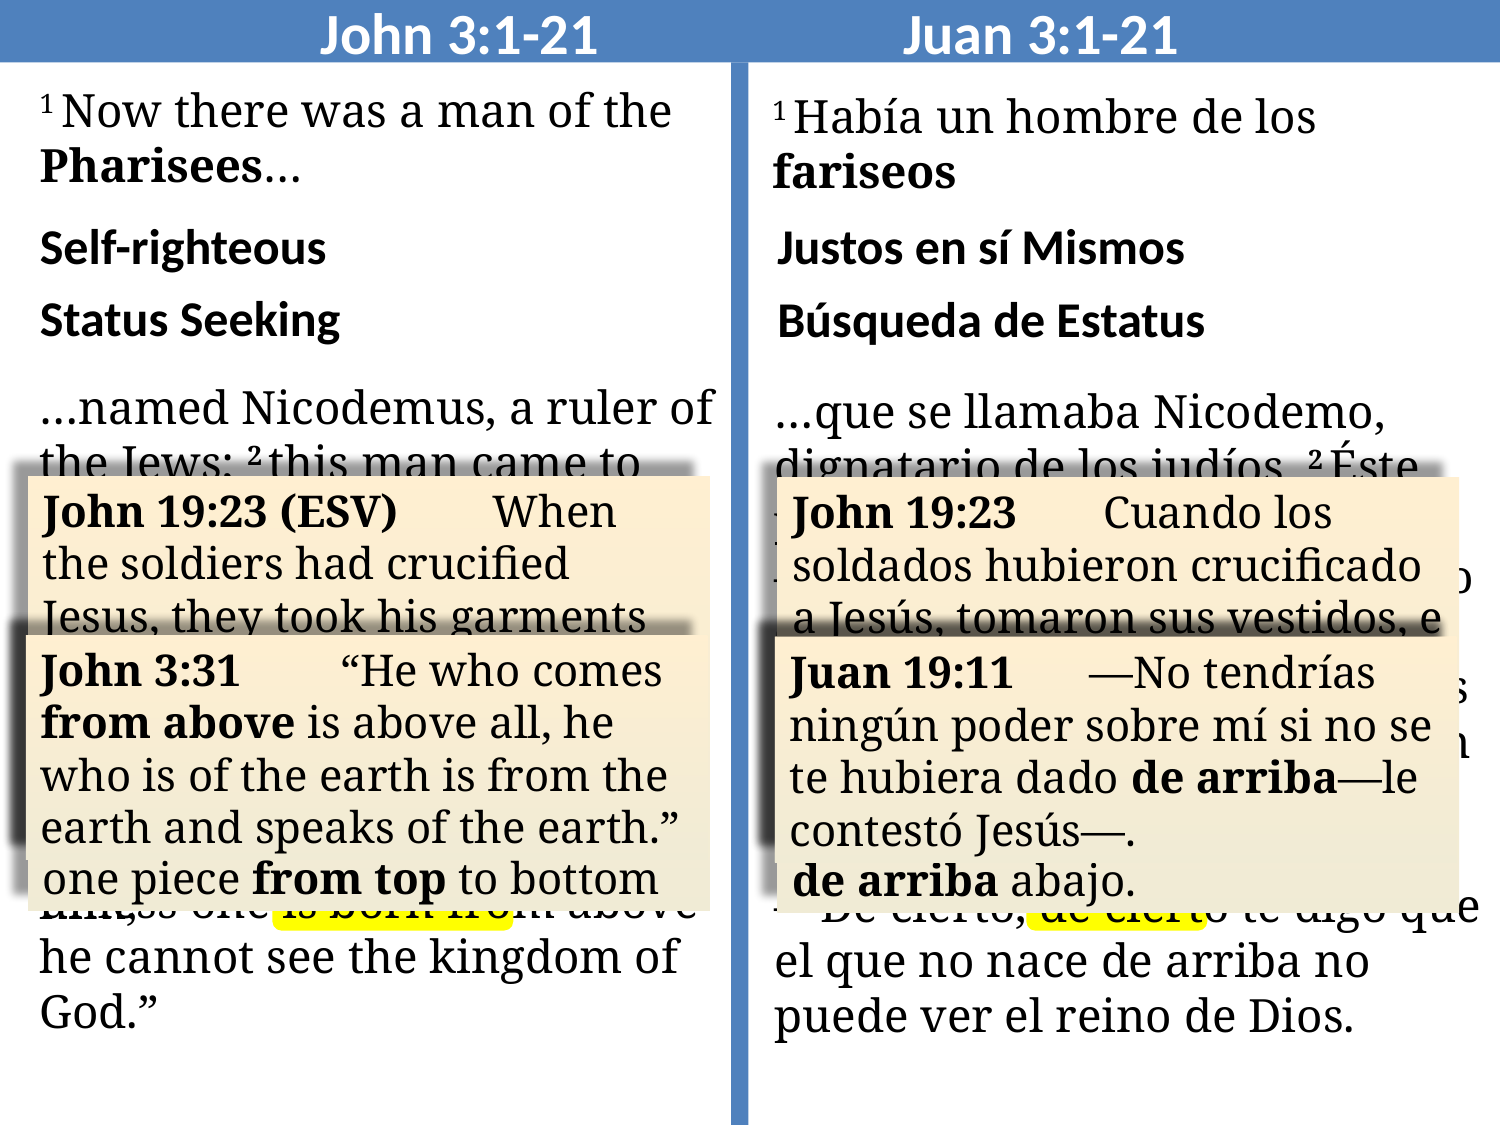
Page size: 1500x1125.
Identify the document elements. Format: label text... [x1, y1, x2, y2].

text_box 1 Now there was a man of the Pharisees… [24, 74, 729, 199]
text_box Justos en sí Mismos [762, 206, 1413, 282]
text_box John 3:31 “He who comes from above is above all, he who is of the earth is from the earth and speaks of the earth.” [25, 635, 708, 860]
text_box John 19:23 (ESV) When the soldiers had crucified Jesus, they took his garments and divided them into four parts, one part for each soldier; also his tunic. But the tunic was seamless, woven in one piece from top to bottom [28, 476, 710, 911]
text_box Búsqueda de Estatus [762, 282, 1413, 355]
text_box …named Nicodemus, a ruler of the Jews; 2 this man came to Jesus by night and said to Him, “Rabbi, we know that You have come from God as a teacher; for no one can do these signs that You do unless God is with him.” 3 Jesus answered and said to him, [24, 371, 730, 810]
text_box 1 Había un hombre de los fariseos [757, 80, 1400, 206]
text_box John 19:23 Cuando los soldados hubieron crucificado a Jesús, tomaron sus vestidos, e hicieron cuatro partes, una para cada soldado. Tomaron también su túnica, la cual era sin costura, de un solo tejido de arriba abajo. [777, 477, 1460, 913]
text_box John 3:1-21 Juan 3:1-21 [0, 0, 1500, 64]
text_box “Truly, truly, I say to you, unless one is born from above he cannot see the kingdom of God.” [24, 810, 730, 1046]
text_box …que se llamaba Nicodemo, dignatario de los judíos. 2 Éste vino a Jesús de noche y le dijo: —Rabí, sabemos que has venido de Dios como maestro, porque nadie puede hacer estas señales que tú haces, si no está Dios con él. 3 Le respondió Jesús: —De cierto, de cierto te digo que el que no nace de arriba no puede ver el reino de Dios. [760, 374, 1488, 1050]
text_box Status Seeking [24, 282, 675, 354]
text_box [729, 60, 751, 1125]
text_box Self-righteous [24, 206, 675, 282]
text_box Juan 19:11 —No tendrías ningún poder sobre mí si no se te hubiera dado de arriba—le contestó Jesús—. [774, 637, 1457, 863]
